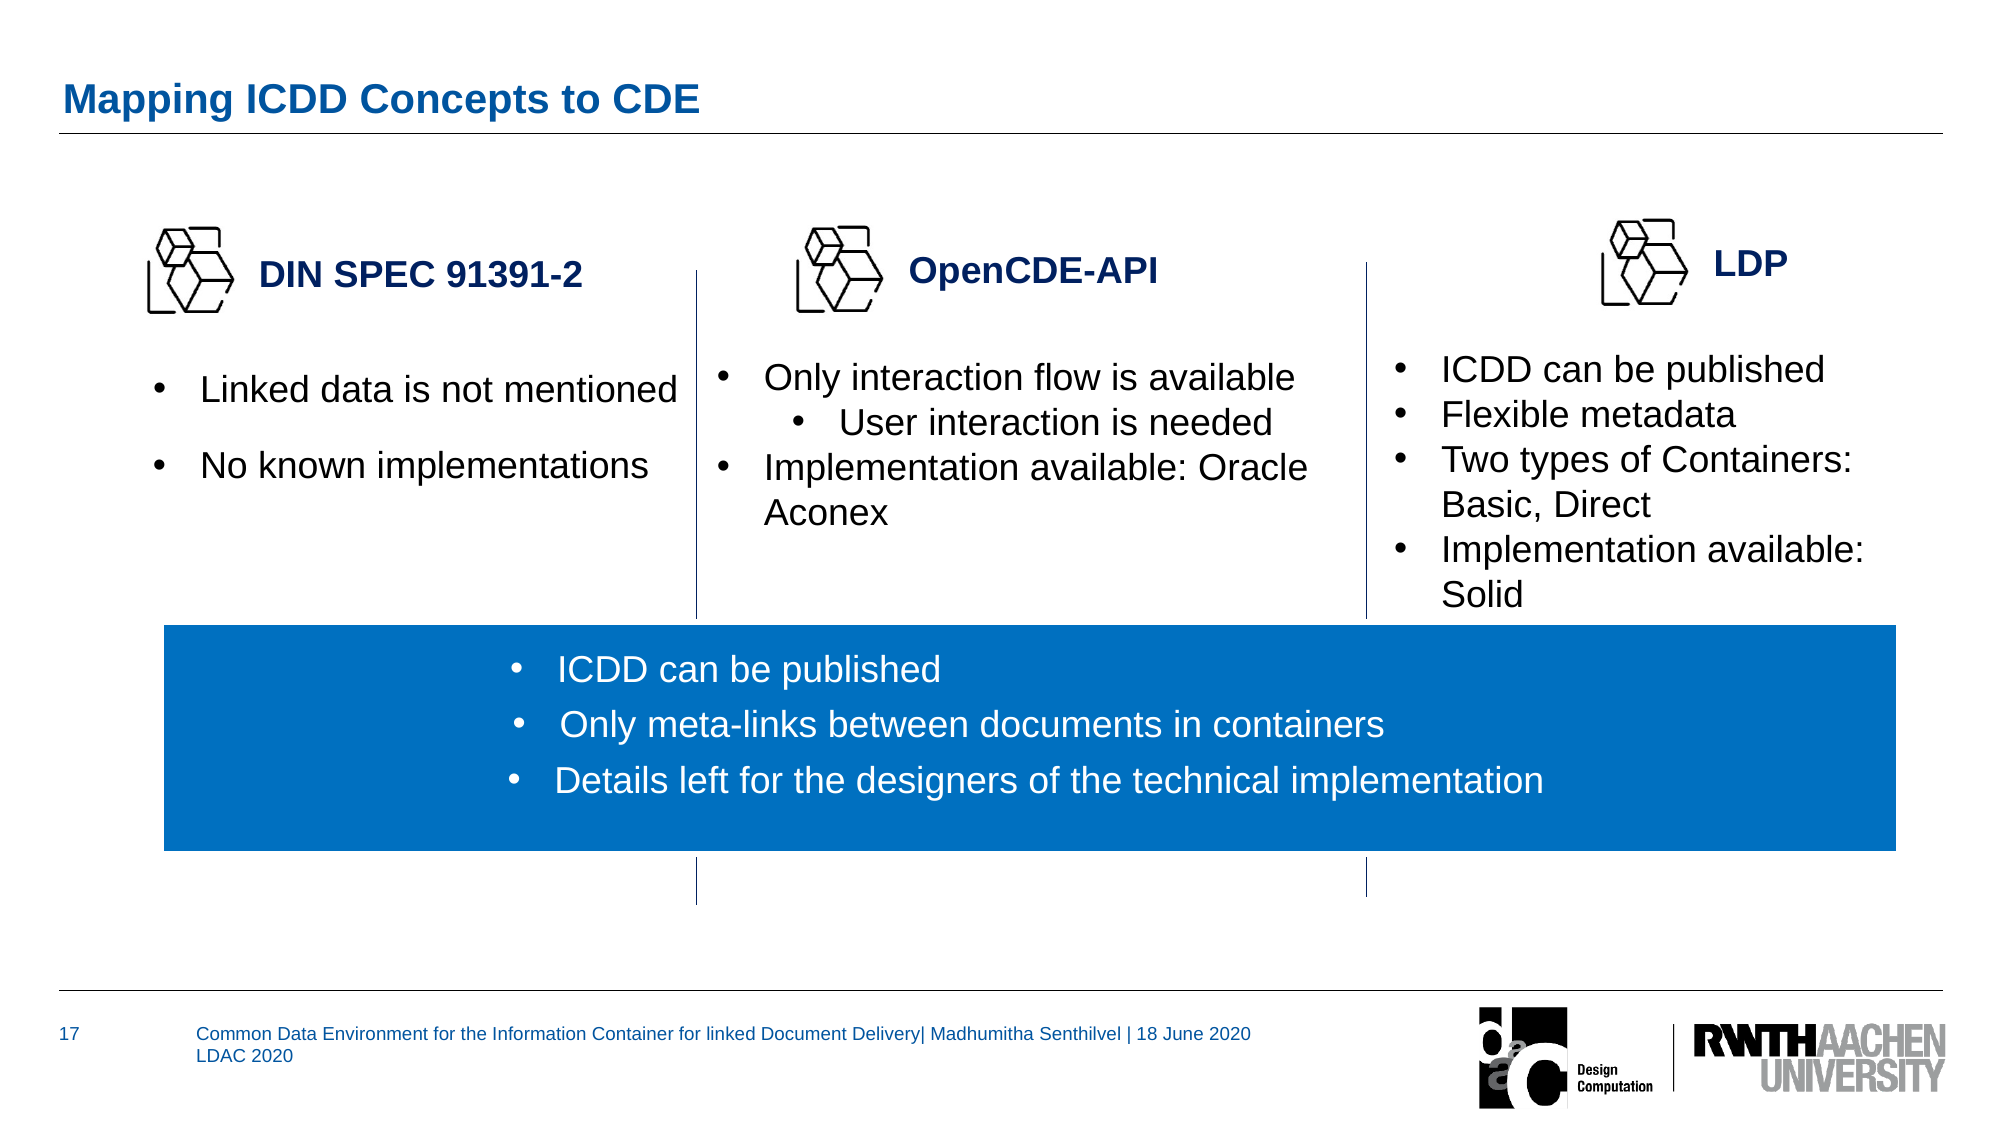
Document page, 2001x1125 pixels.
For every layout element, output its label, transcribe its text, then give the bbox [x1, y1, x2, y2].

title Mapping ICDD Concepts to CDE [63, 33, 1947, 123]
picture [1596, 208, 1691, 316]
text_box DIN SPEC 91391-2 [244, 242, 646, 303]
text_box LDP [1698, 231, 2000, 292]
text_box ICDD can be published Flexible metadata Two types of Containers: Basic, Direct Implementation available: Solid [1379, 337, 1929, 622]
picture [1458, 990, 1966, 1125]
text_box No known implementations [138, 434, 664, 494]
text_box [160, 621, 1900, 855]
text_box Linked data is not mentioned [138, 357, 694, 418]
text_box Only interaction flow is available User interaction is needed Implementation available: Oracle Aconex [702, 345, 1325, 541]
picture [142, 217, 238, 324]
text_box OpenCDE-API [893, 238, 1296, 299]
picture [791, 215, 886, 323]
